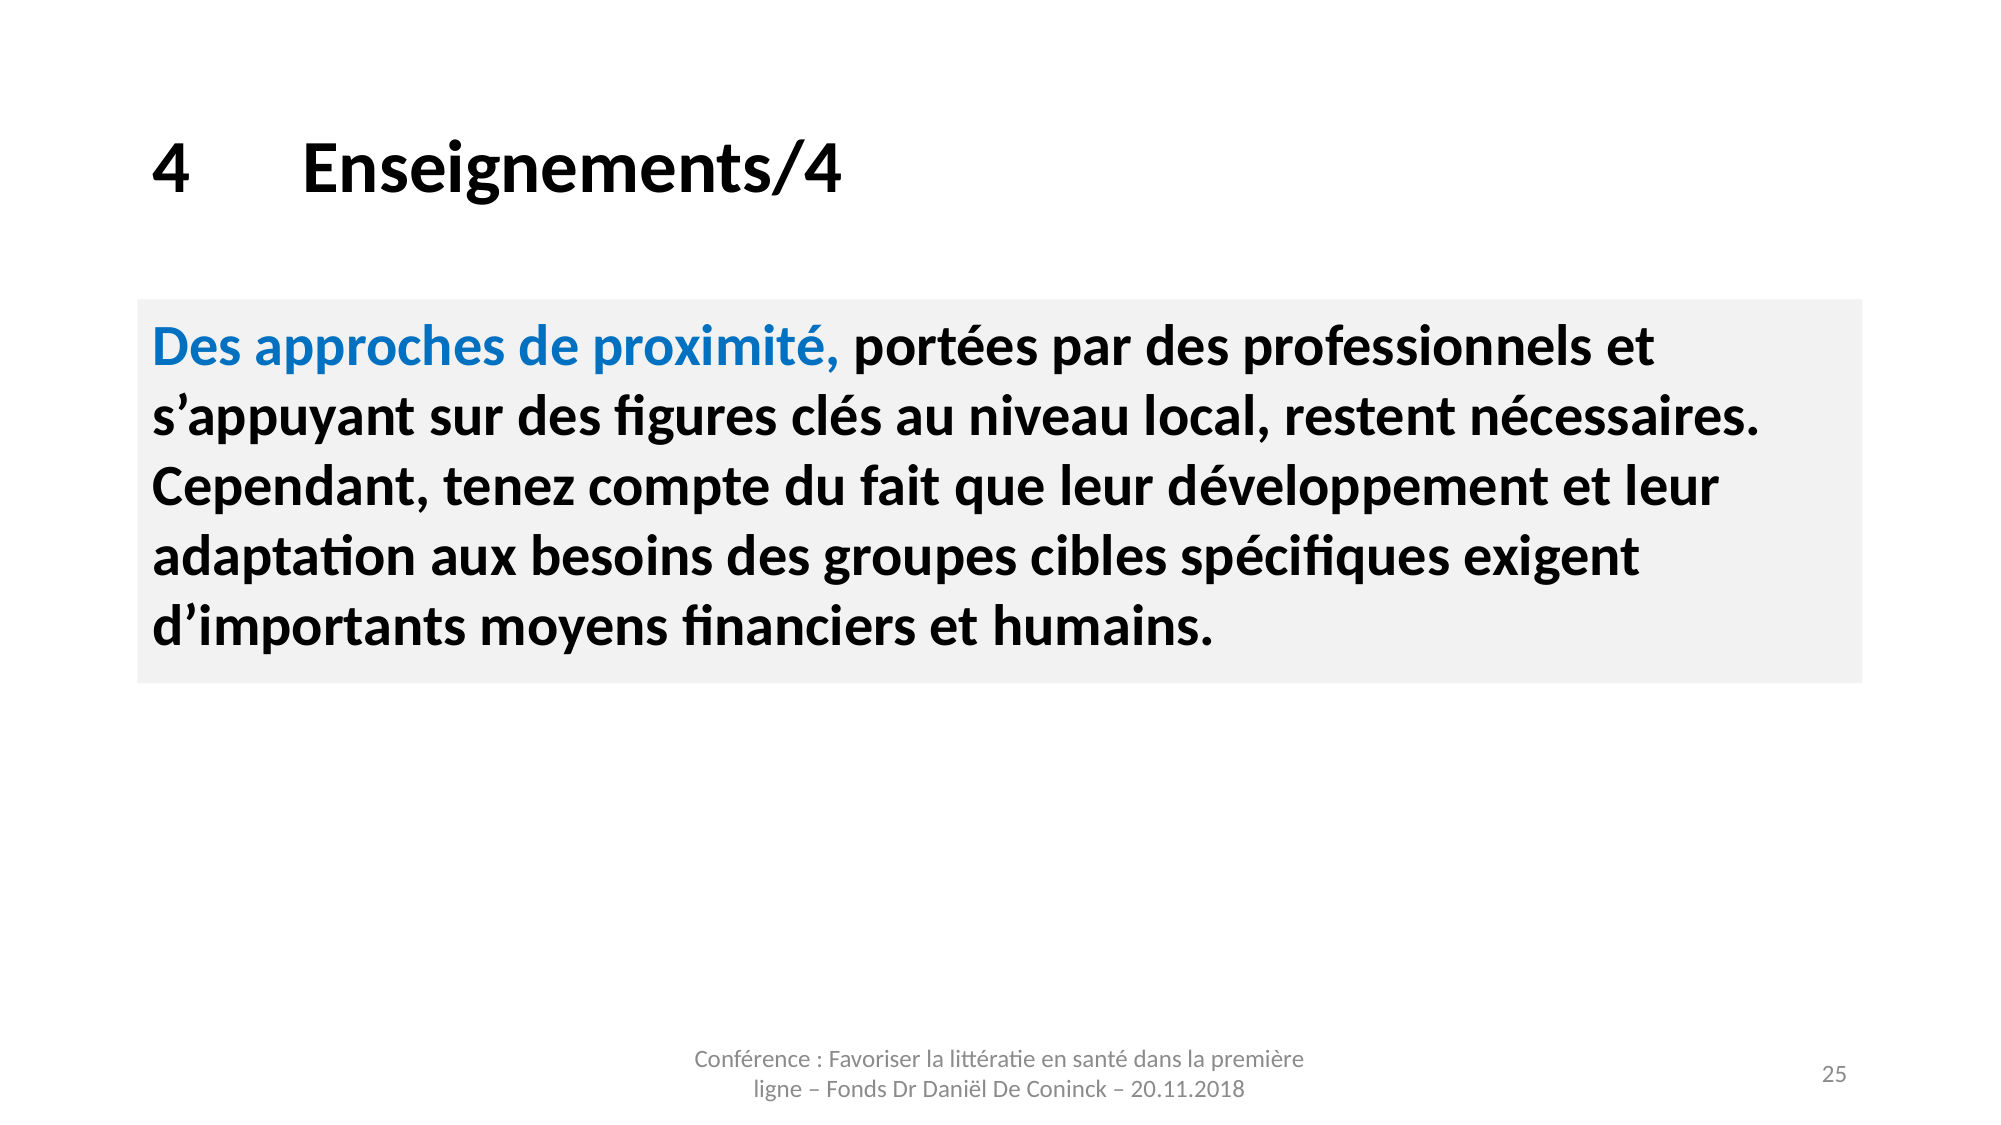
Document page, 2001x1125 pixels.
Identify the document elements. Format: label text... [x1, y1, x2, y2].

footer Conférence : Favoriser la littératie en santé dans la première ligne – Fonds Dr Daniël De Coninck – 20.11.2018 [662, 1042, 1338, 1103]
title 4 Enseignements/4 [137, 59, 1863, 278]
slide_number 25 [1412, 1042, 1863, 1103]
list Des approches de proximité, portées par des professionnels et s’appuyant sur des figures clés au niveau local, restent nécessaires. Cependant, tenez compte du fait que leur développement et leur adaptation aux besoins des groupes cibles spécifiques exigent d’importants moyens financiers et humains. [137, 299, 1863, 684]
